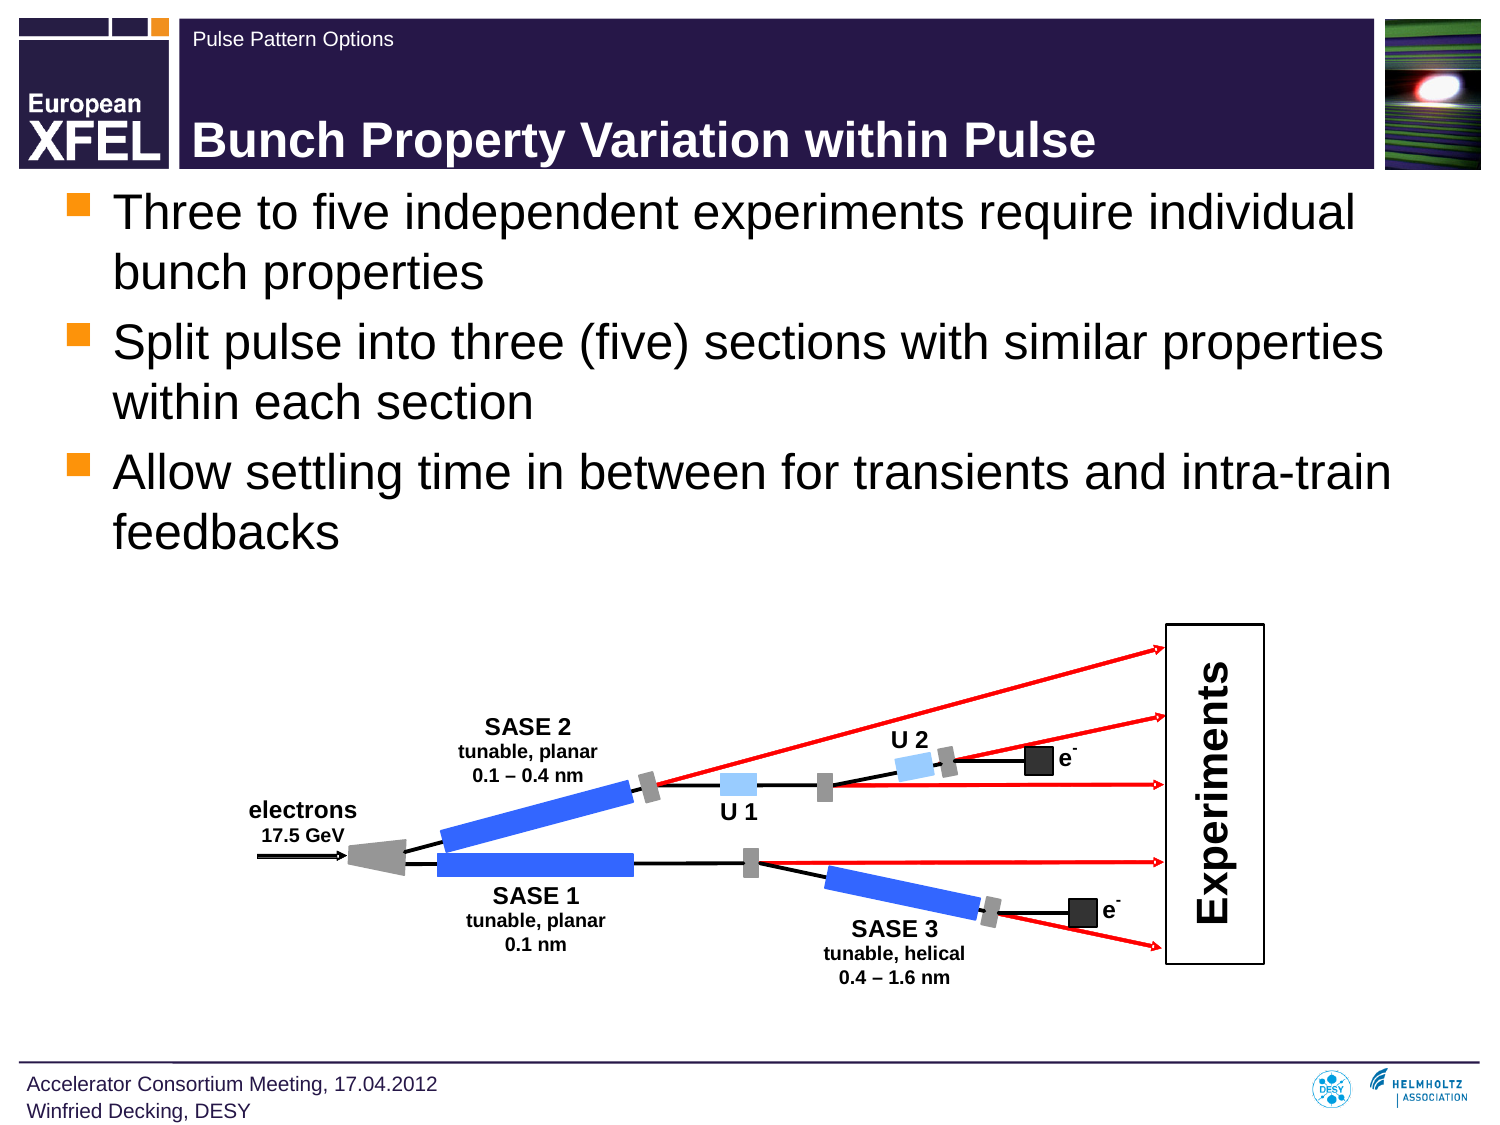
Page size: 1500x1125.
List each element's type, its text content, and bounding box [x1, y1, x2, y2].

picture [210, 621, 1268, 1004]
picture [1370, 1068, 1467, 1108]
picture [19, 18, 169, 169]
list Three to five independent experiments require individual bunch properties Split pulse into three (five) sections with similar properties within each section Allow settling time in between for transients and intra-train feedbacks [19, 179, 1479, 1040]
title Bunch Property Variation within Pulse [179, 88, 1375, 168]
picture [1310, 1068, 1353, 1110]
picture [1385, 19, 1481, 170]
